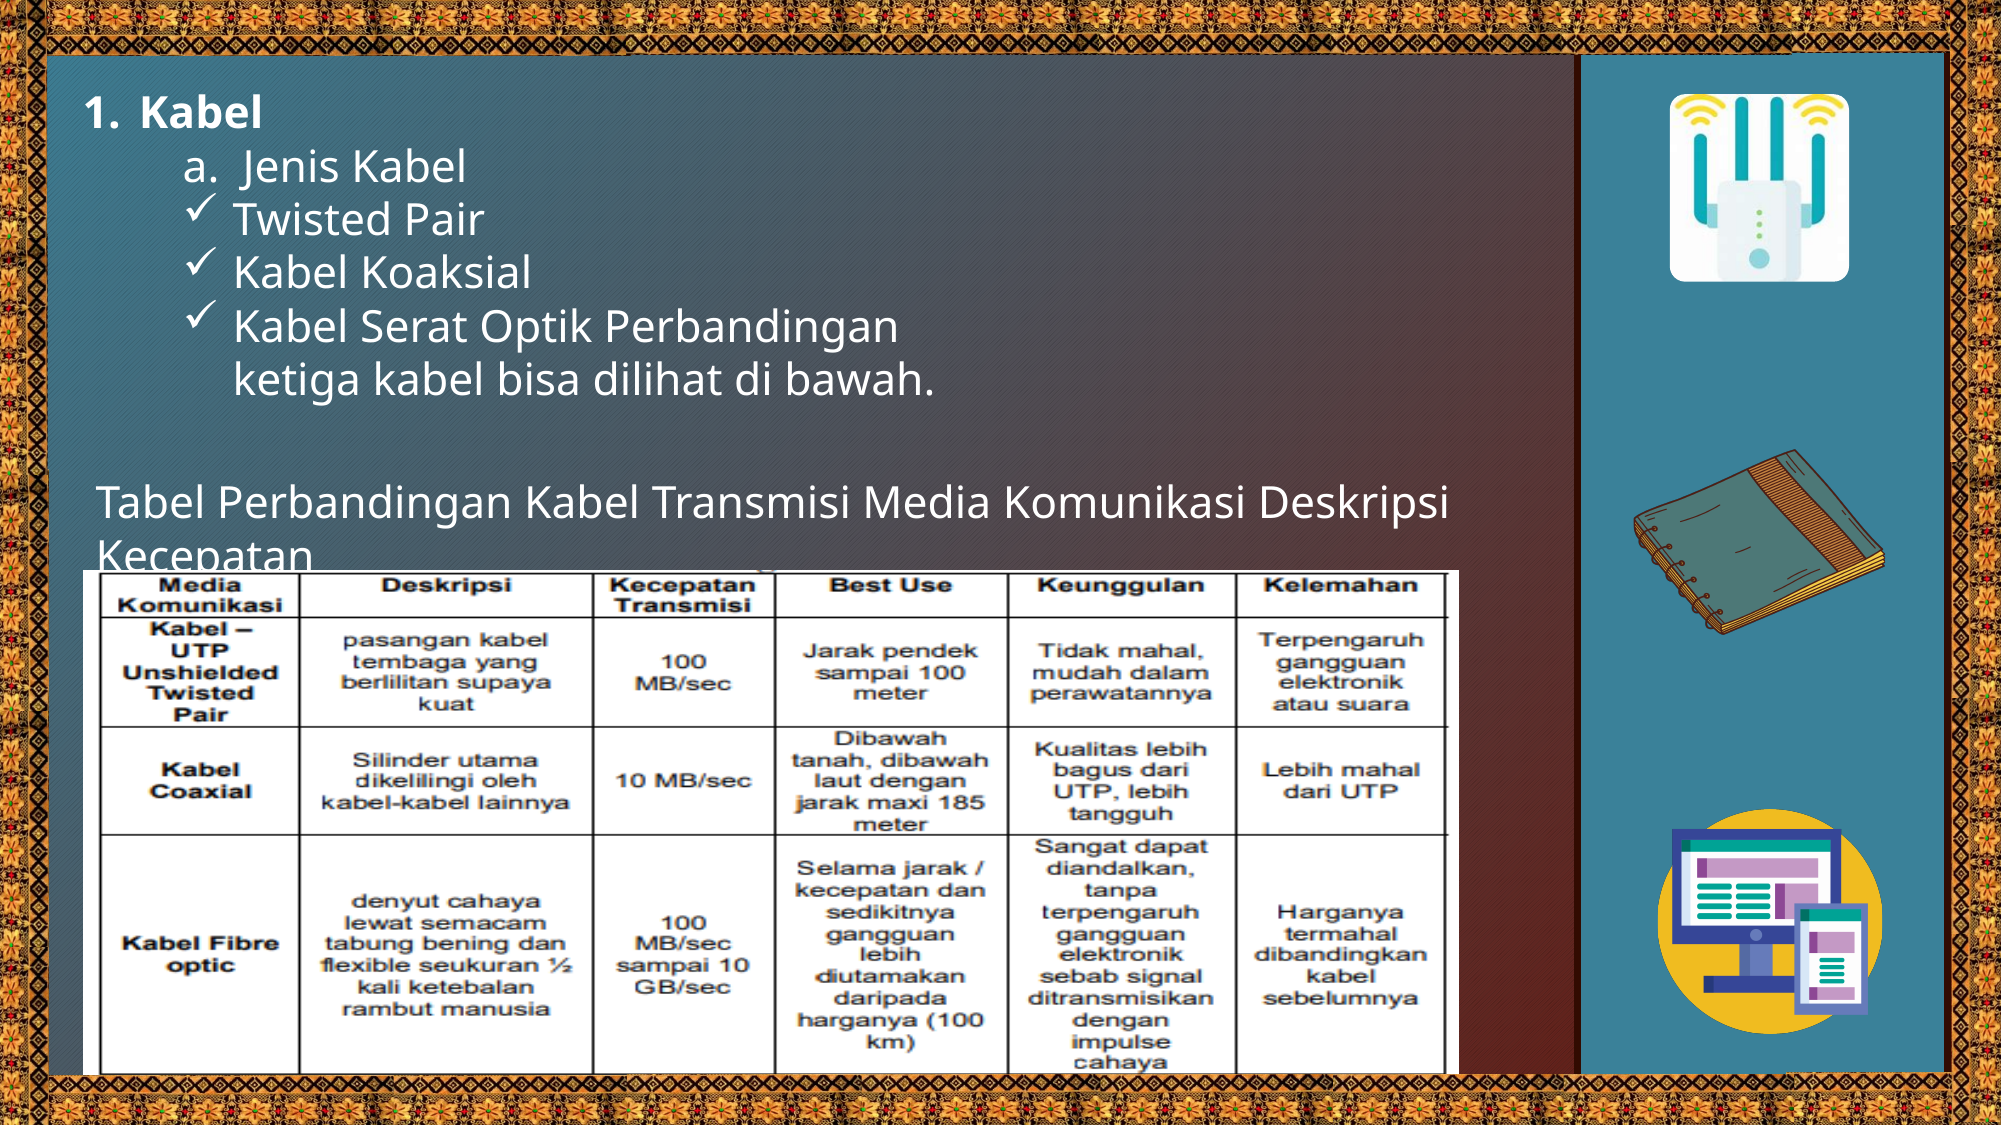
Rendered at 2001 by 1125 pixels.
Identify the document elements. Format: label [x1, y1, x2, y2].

text_box [0, 0, 2000, 1125]
